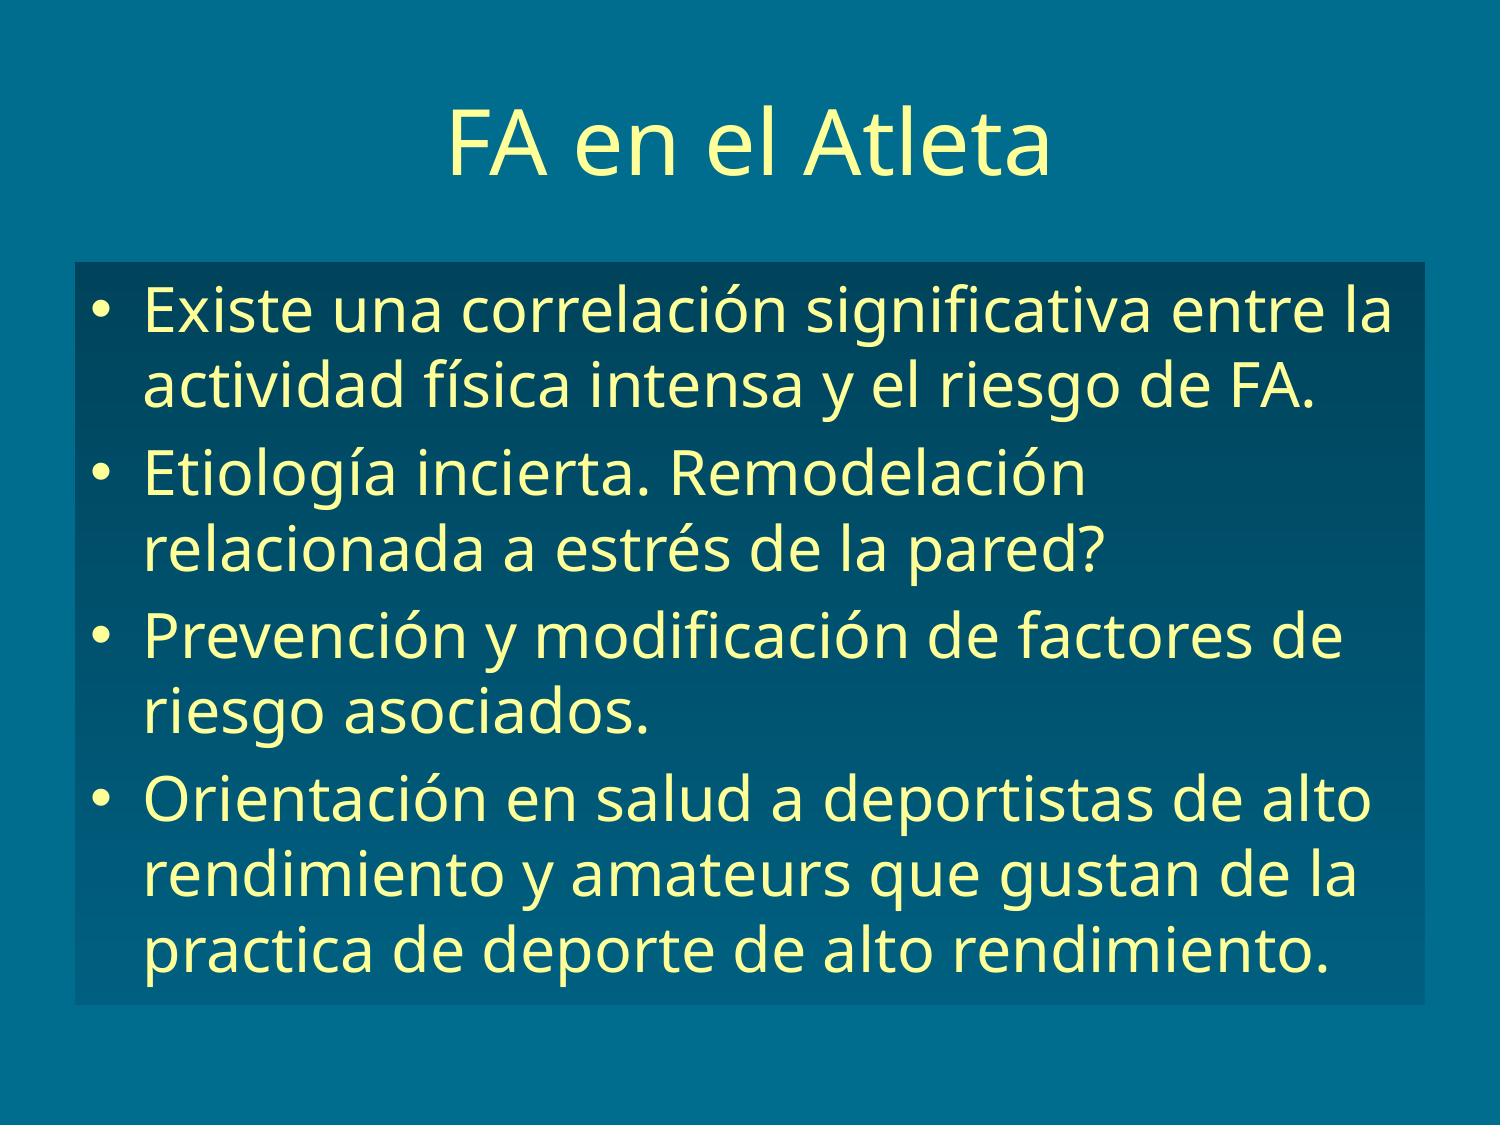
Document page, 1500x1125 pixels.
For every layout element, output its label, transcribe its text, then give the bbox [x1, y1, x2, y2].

title FA en el Atleta [75, 45, 1425, 233]
list Existe una correlación significativa entre la actividad física intensa y el riesgo de FA. Etiología incierta. Remodelación relacionada a estrés de la pared? Prevención y modificación de factores de riesgo asociados. Orientación en salud a deportistas de alto rendimiento y amateurs que gustan de la practica de deporte de alto rendimiento. [75, 262, 1425, 1005]
